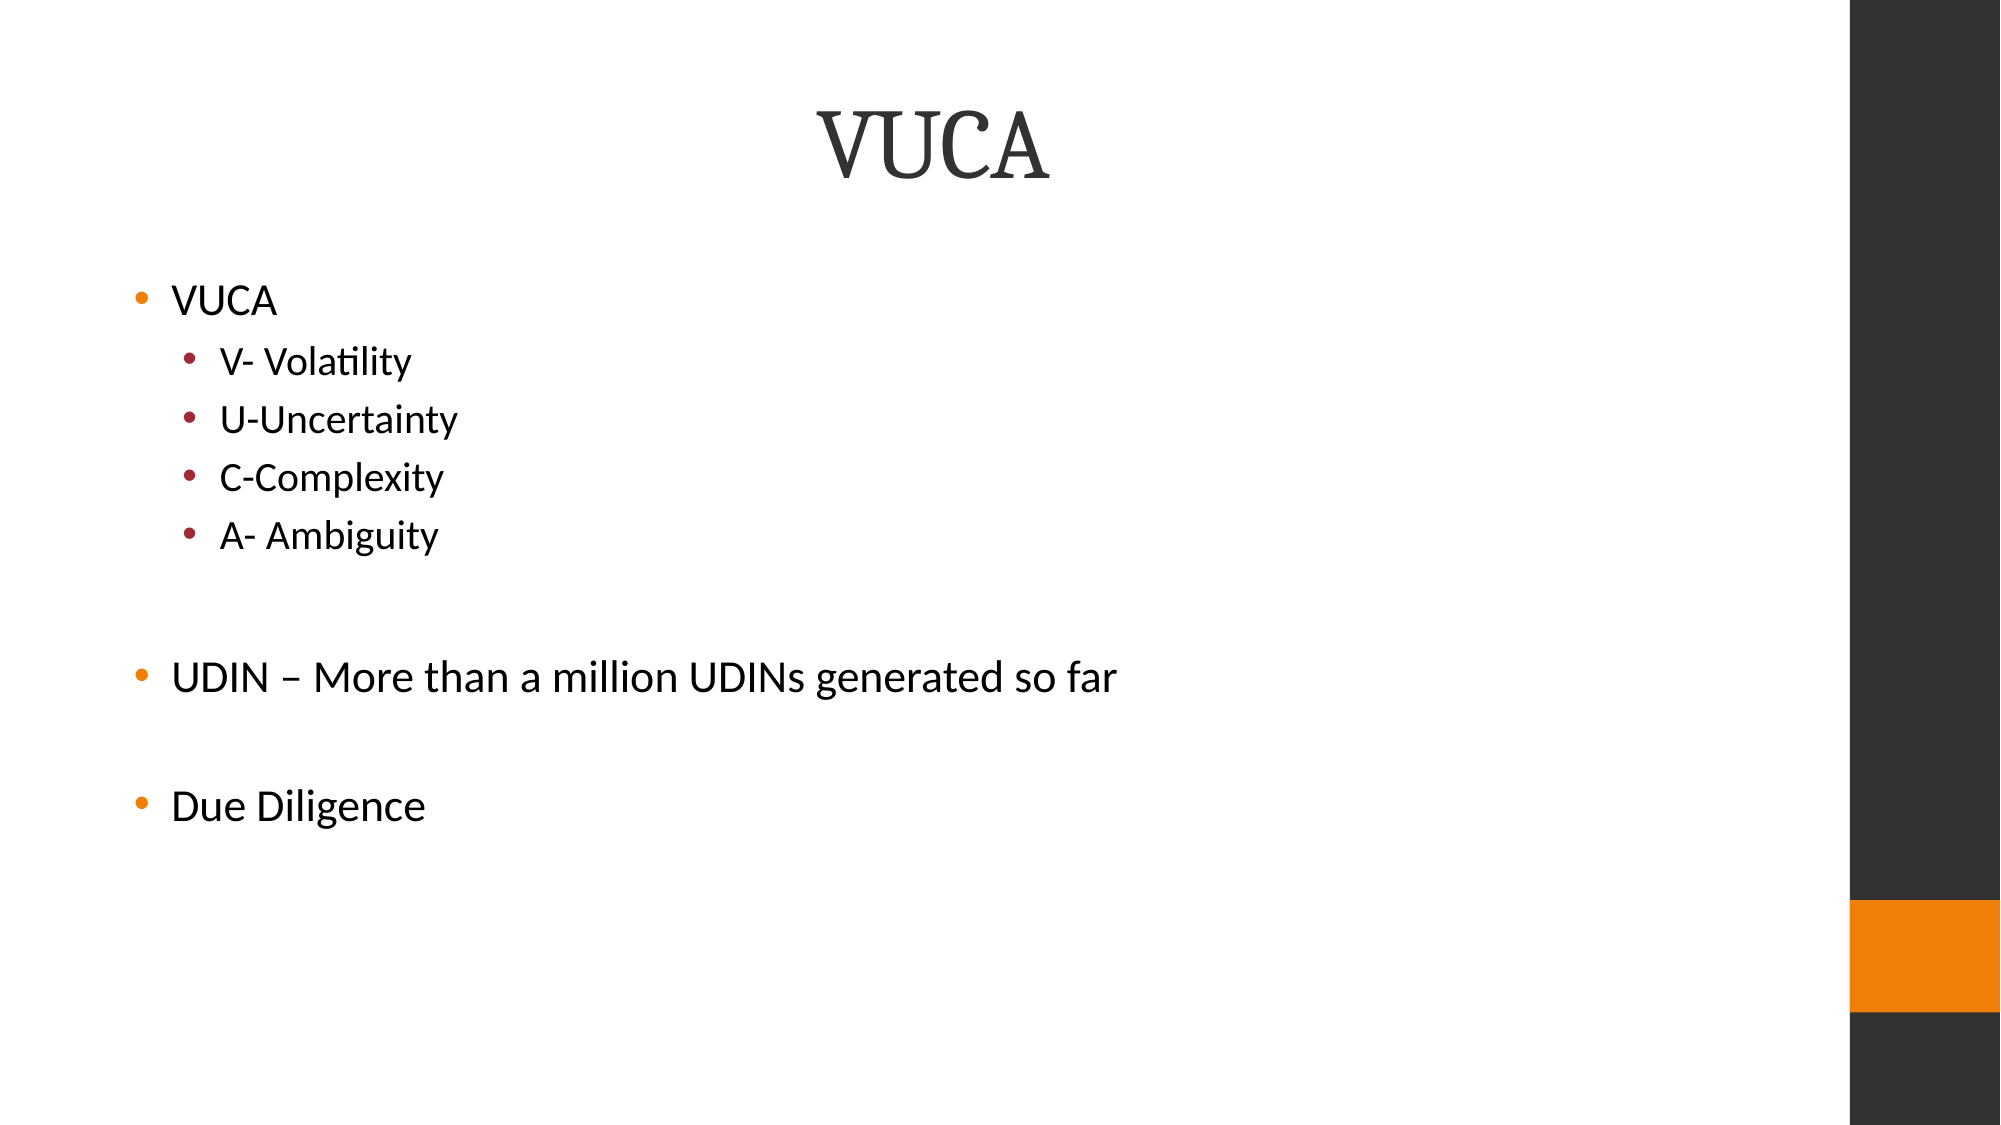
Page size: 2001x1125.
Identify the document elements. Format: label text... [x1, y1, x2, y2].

title VUCA [99, 45, 1767, 233]
list VUCA V- Volatility U-Uncertainty C-Complexity A- Ambiguity UDIN – More than a million UDINs generated so far Due Diligence [99, 262, 1767, 1050]
